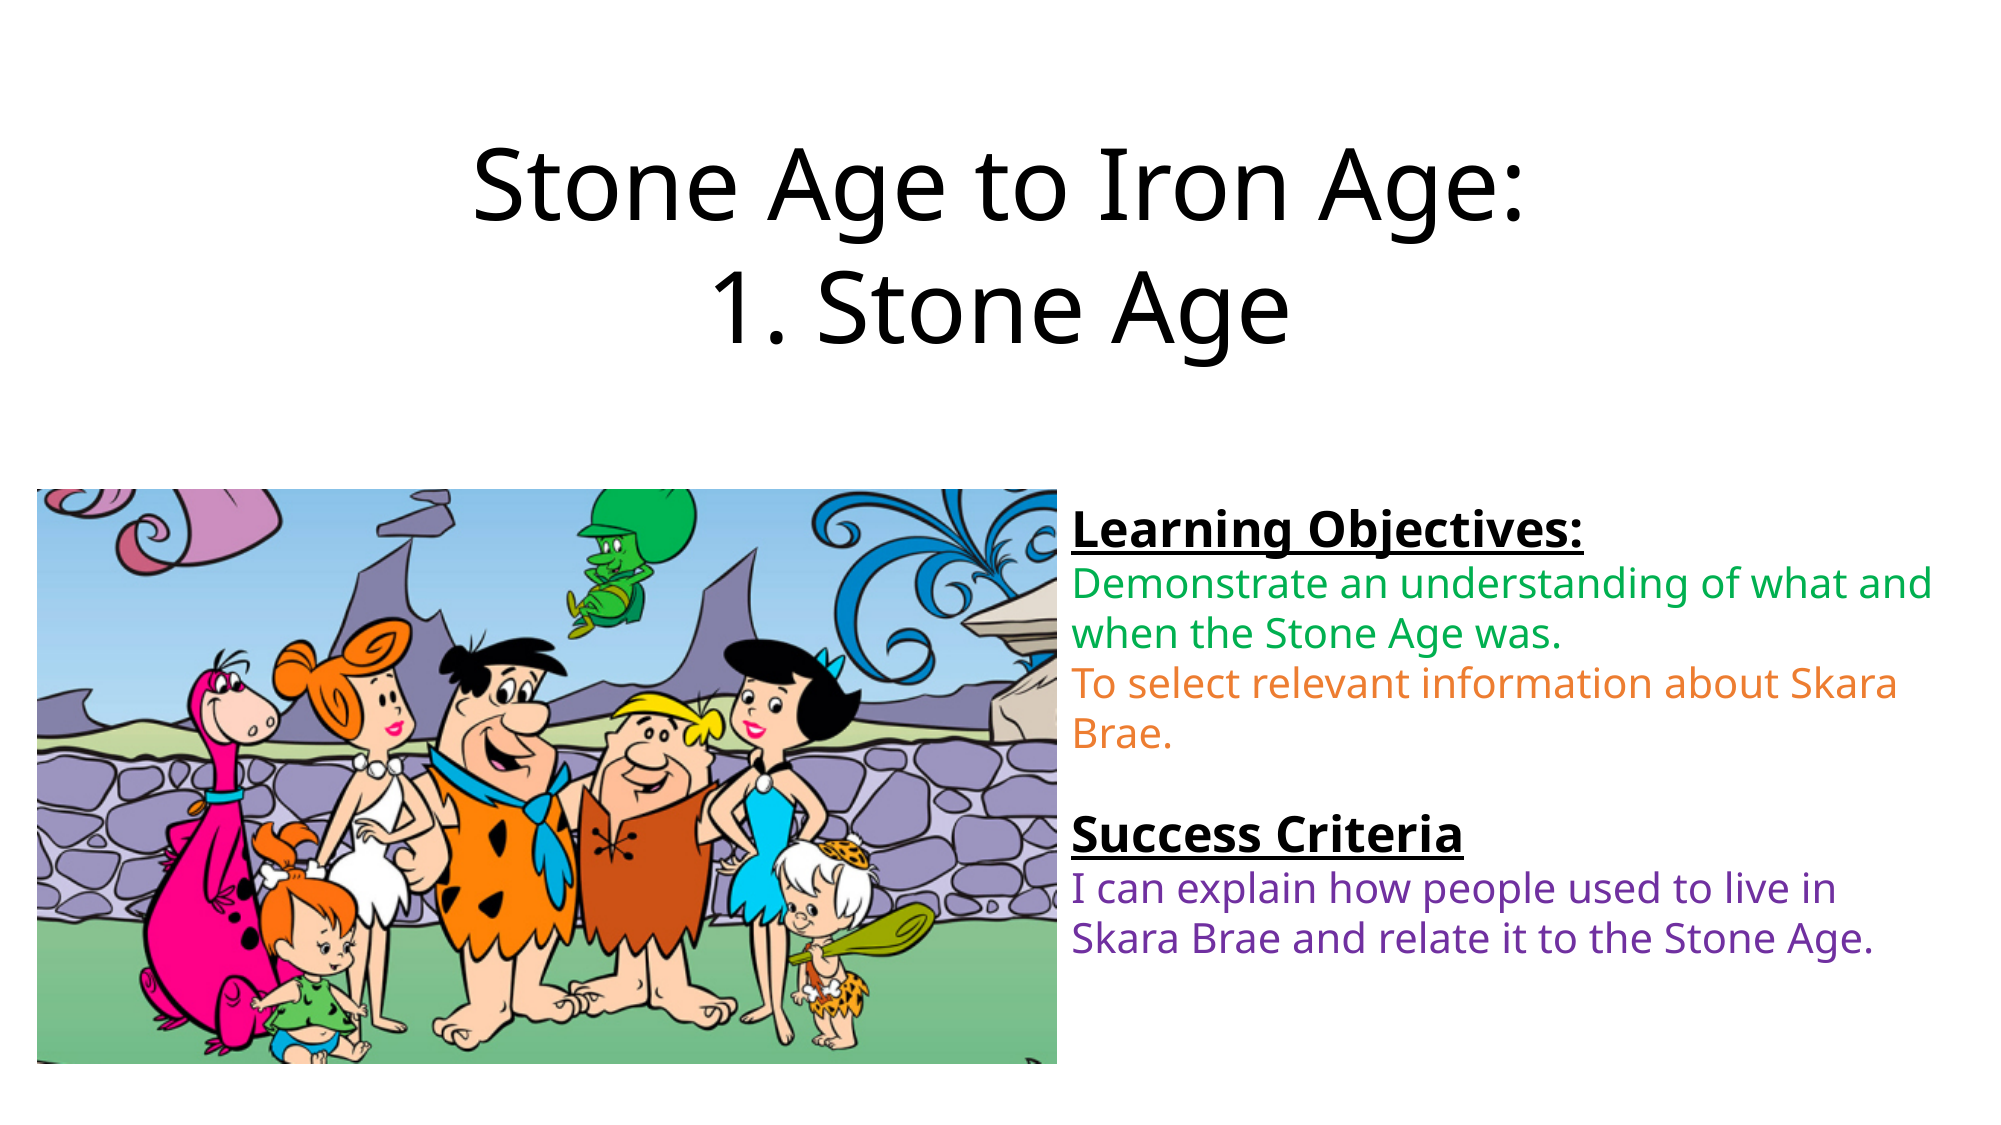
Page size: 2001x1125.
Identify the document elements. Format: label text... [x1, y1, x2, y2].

picture [37, 489, 1057, 1064]
subtitle 1. Stone Age [249, 249, 1750, 489]
title Stone Age to Iron Age: [249, 48, 1750, 249]
text_box Learning Objectives: Demonstrate an understanding of what and when the Stone Age was. To select relevant information about Skara Brae. Success Criteria I can explain how people used to live in Skara Brae and relate it to the Stone Age. [1057, 489, 1963, 1020]
picture [959, 489, 1057, 562]
